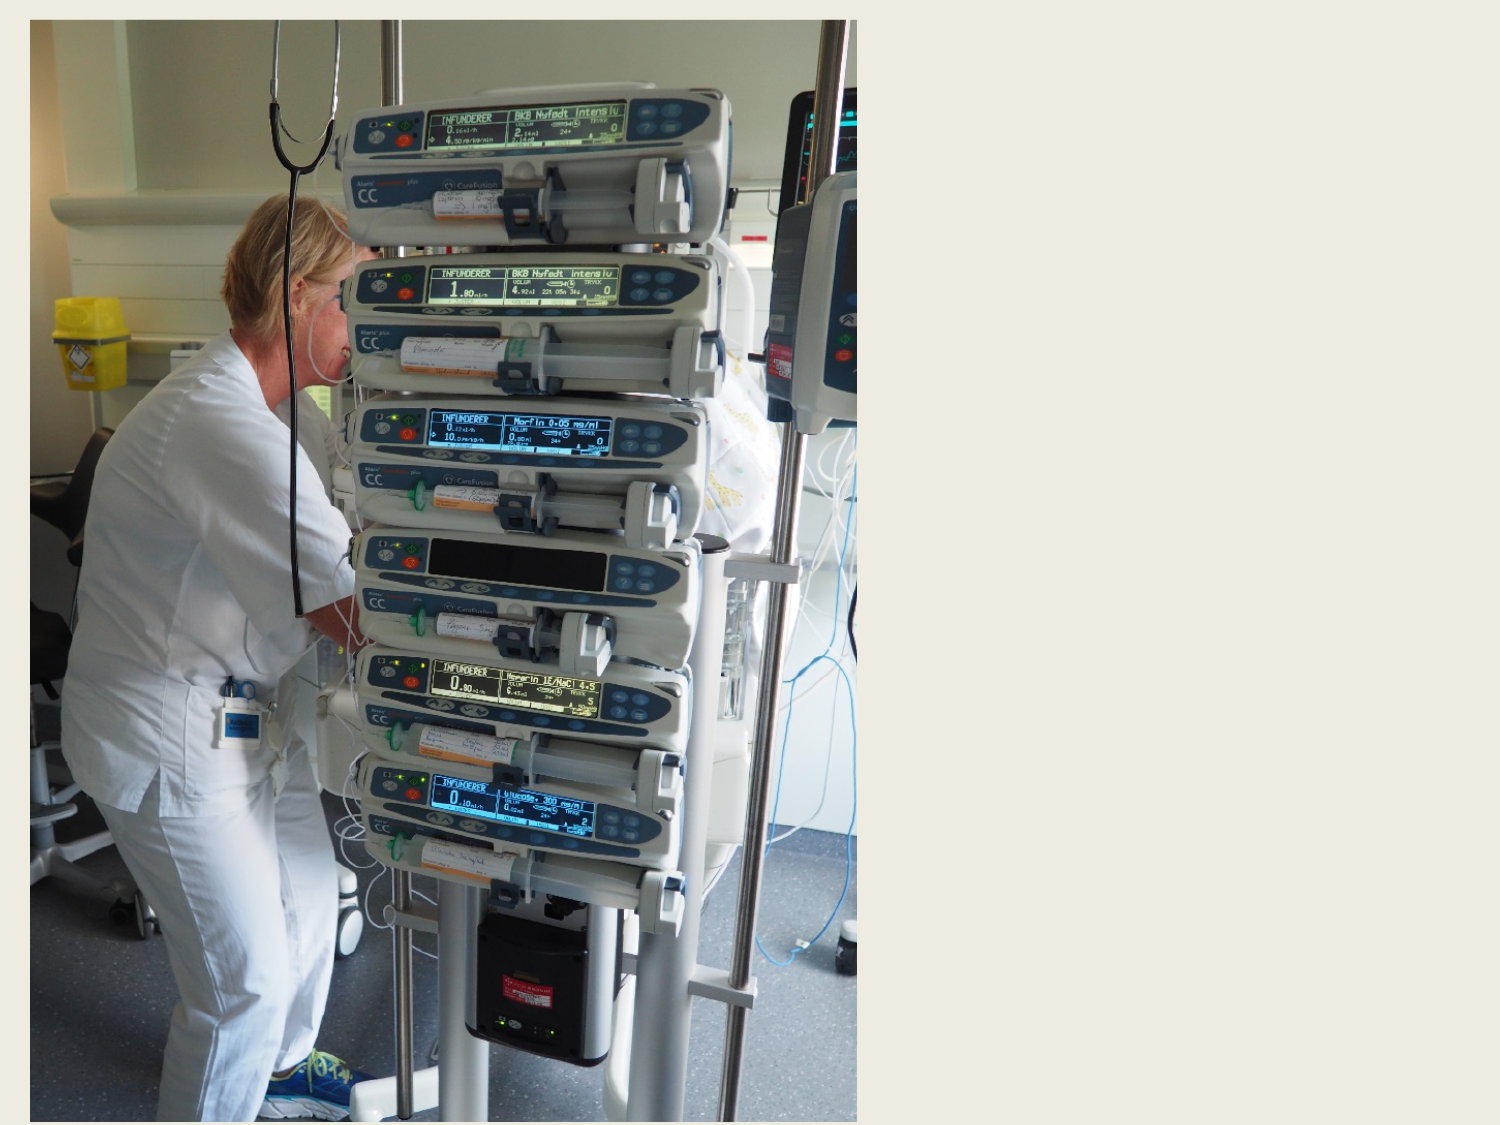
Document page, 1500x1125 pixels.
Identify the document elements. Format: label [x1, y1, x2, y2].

picture [0, 21, 995, 1121]
